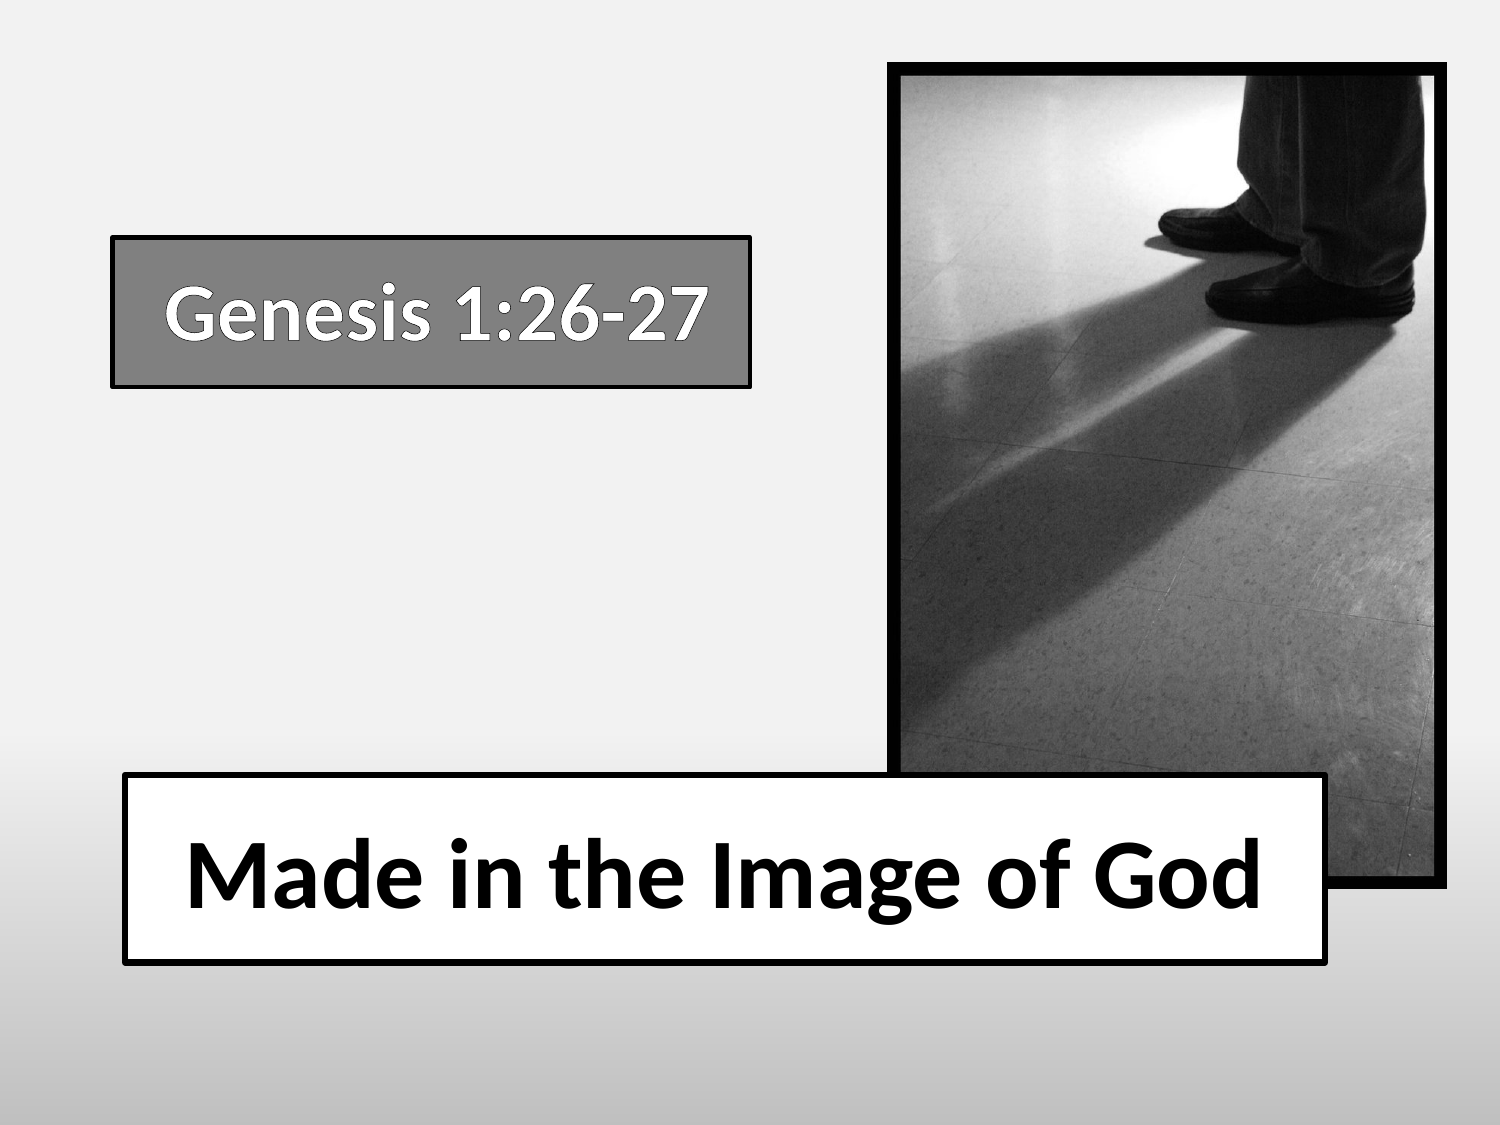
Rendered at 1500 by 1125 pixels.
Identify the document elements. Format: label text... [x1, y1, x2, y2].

text_box Genesis 1:26-27 [137, 249, 738, 365]
title Made in the Image of God [125, 774, 1325, 963]
text_box [110, 235, 752, 389]
picture [887, 62, 1447, 889]
